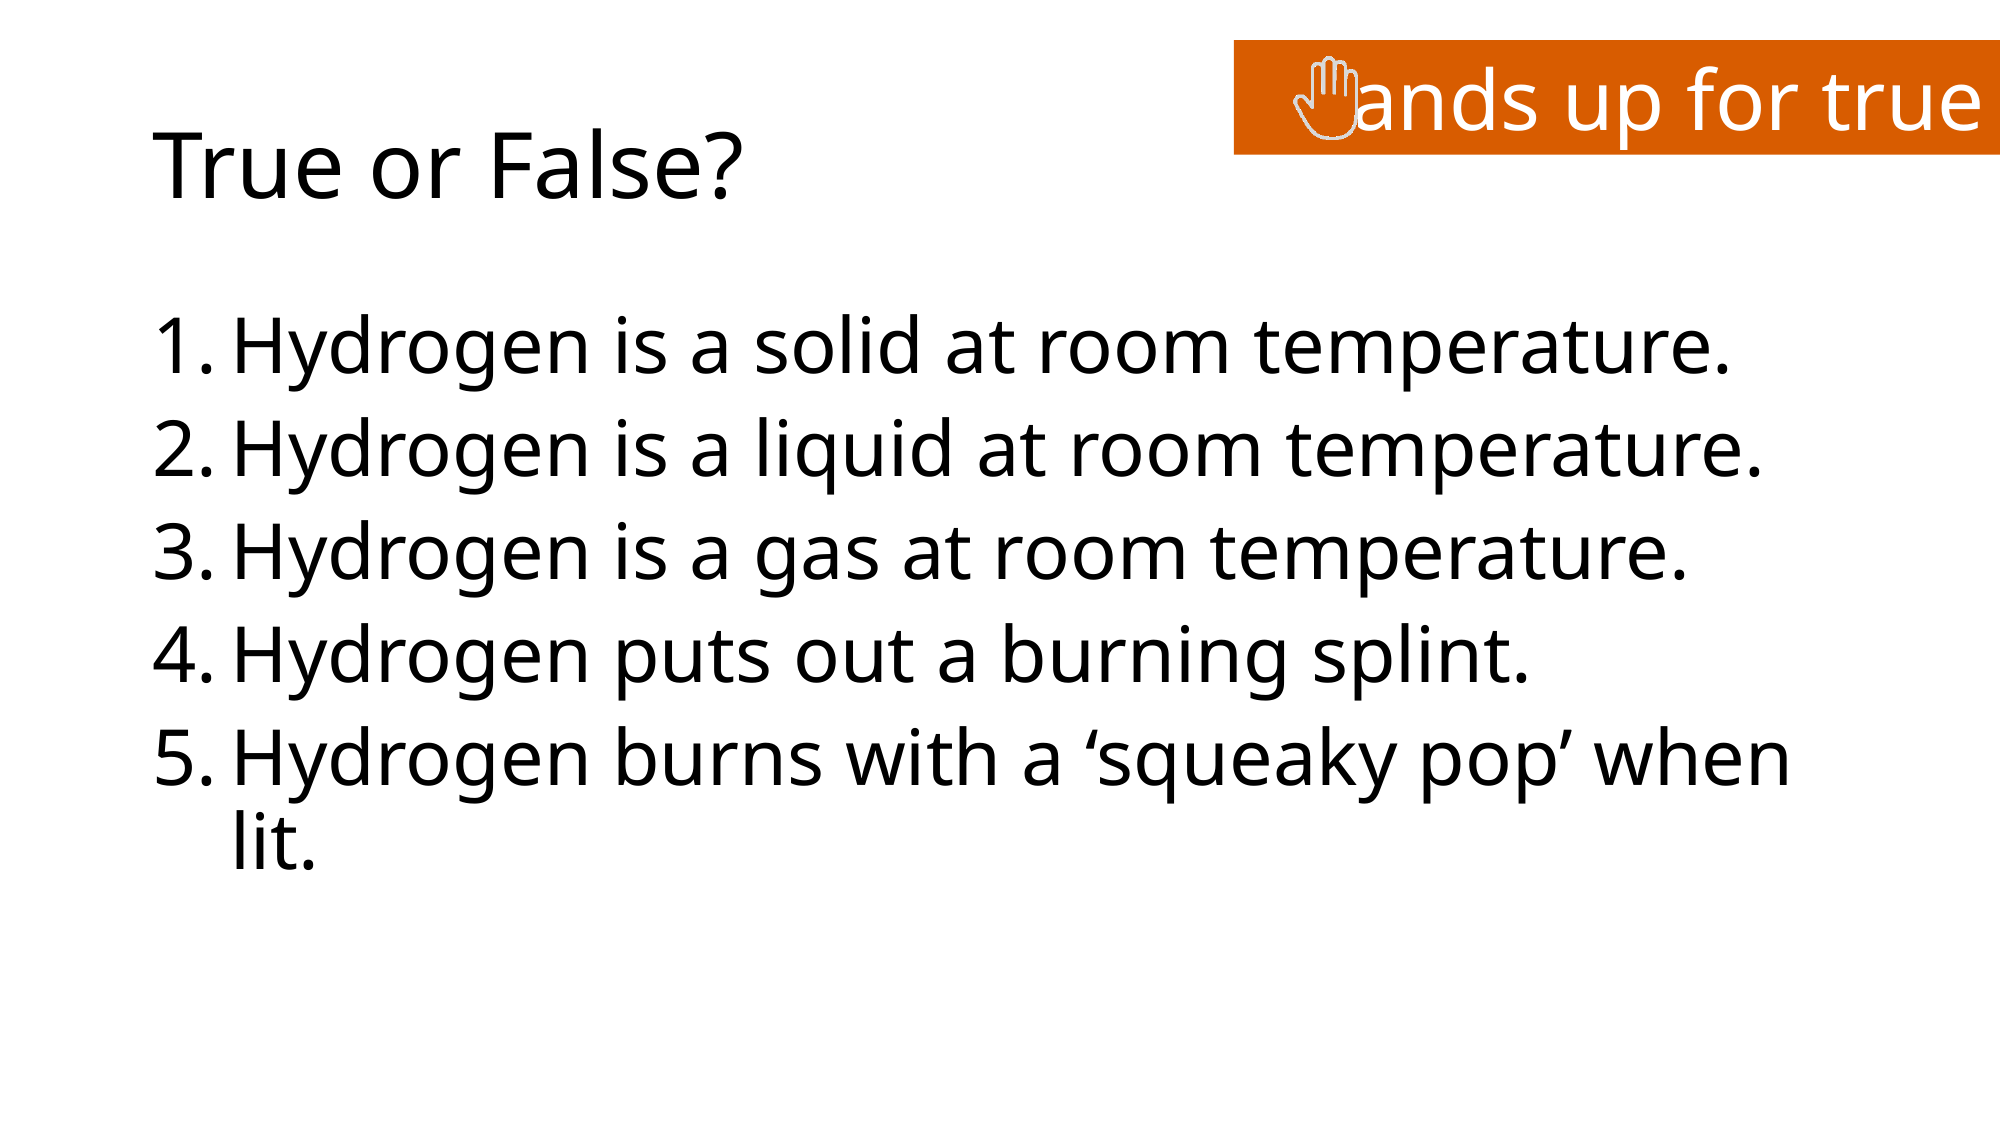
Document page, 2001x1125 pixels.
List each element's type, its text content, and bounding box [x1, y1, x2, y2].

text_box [1233, 39, 2000, 157]
list Hydrogen is a solid at room temperature. Hydrogen is a liquid at room temperature. Hydrogen is a gas at room temperature. Hydrogen puts out a burning splint. Hydrogen burns with a ‘squeaky pop’ when lit. [137, 299, 1863, 1014]
title True or False? [137, 59, 1863, 278]
